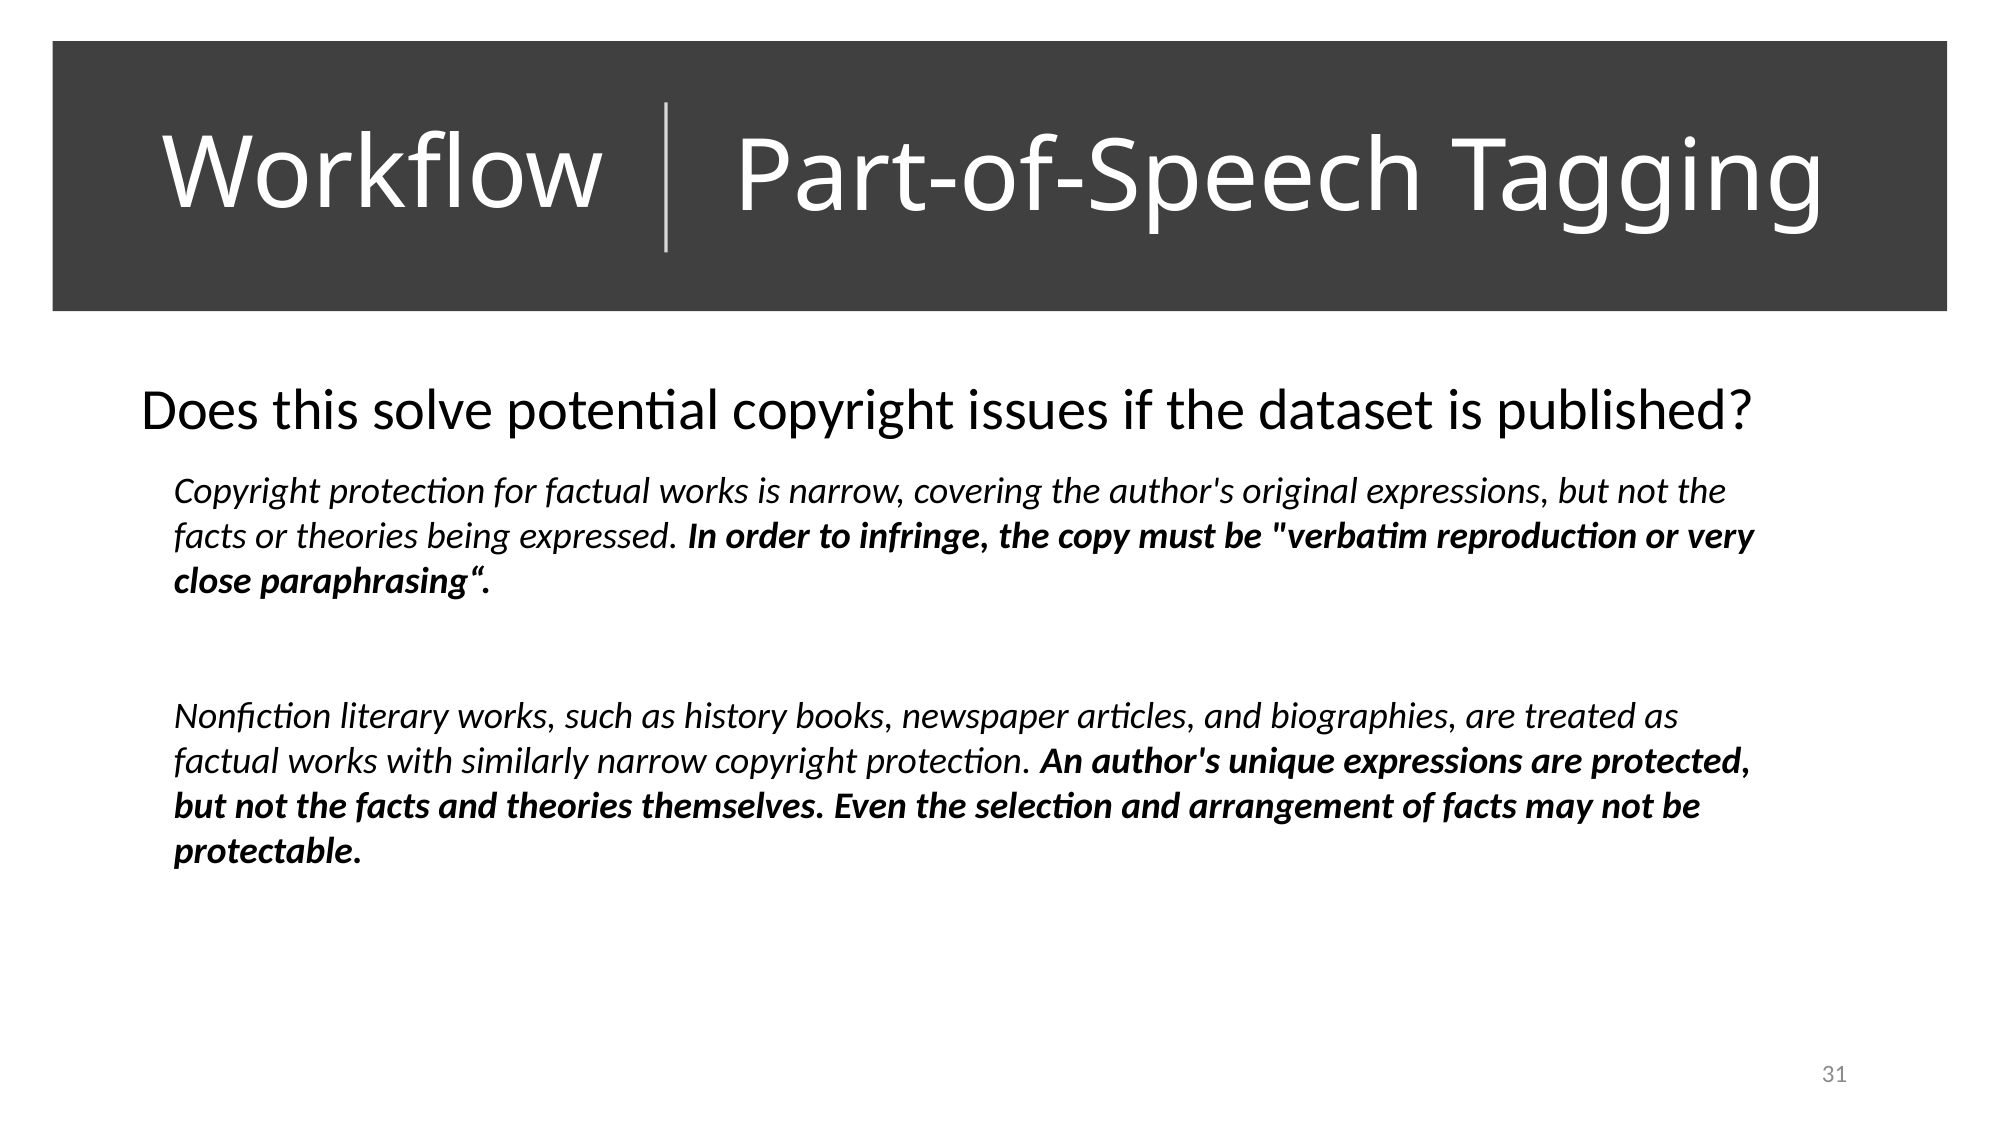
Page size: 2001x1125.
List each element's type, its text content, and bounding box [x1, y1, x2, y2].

slide_number 31 [1412, 1042, 1863, 1103]
text_box Workflow [146, 72, 1291, 279]
title Part-of-Speech Tagging [718, 74, 1863, 282]
text_box Does this solve potential copyright issues if the dataset is published? [126, 364, 1846, 449]
text_box Copyright protection for factual works is narrow, covering the author's original expressions, but not the facts or theories being expressed. In order to infringe, the copy must be "verbatim reproduction or very close paraphrasing“. Nonfiction literary works, such as history books, newspaper articles, and biographies, are treated as factual works with similarly narrow copyright protection. An author's unique expressions are protected, but not the facts and theories themselves. Even the selection and arrangement of facts may not be protectable. [159, 459, 1798, 879]
text_box [52, 40, 1948, 312]
